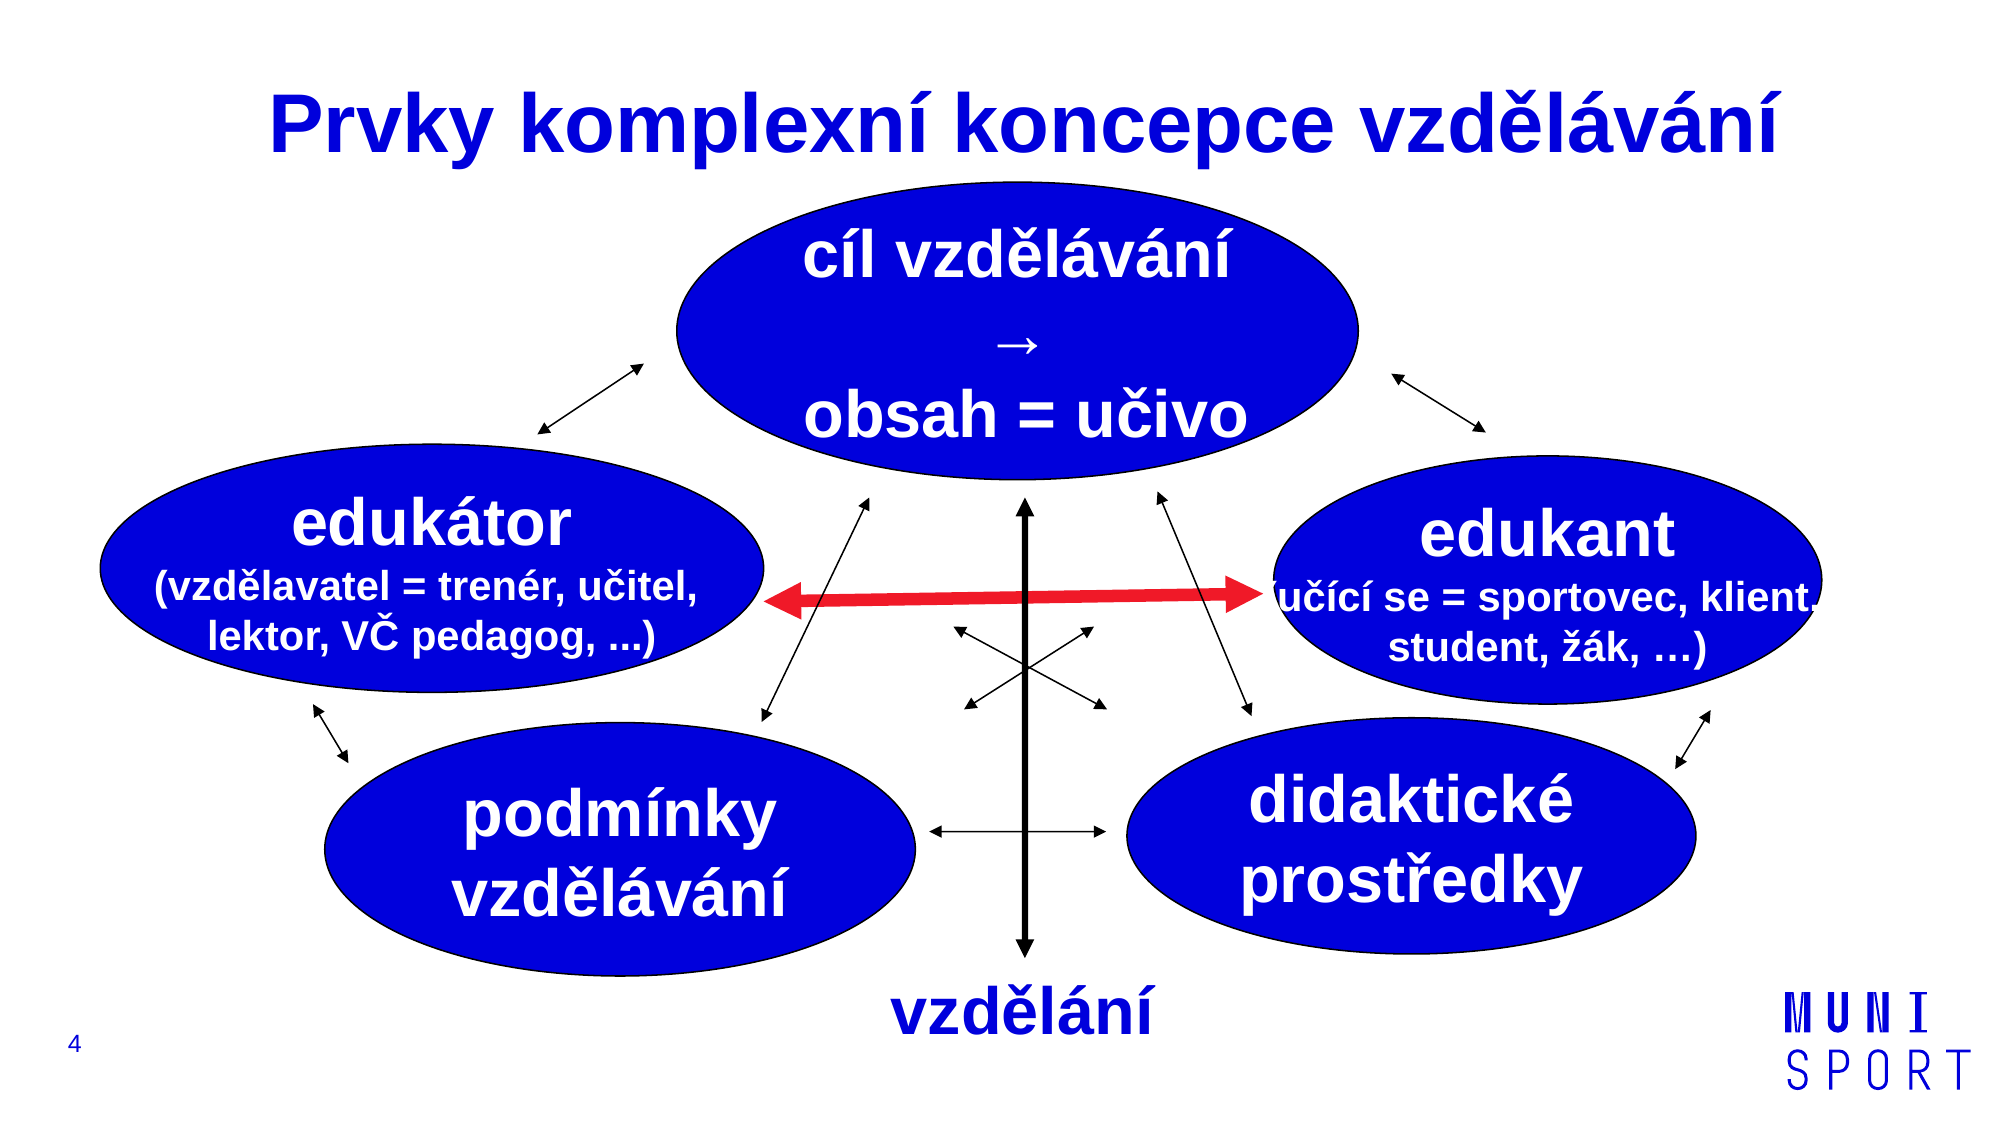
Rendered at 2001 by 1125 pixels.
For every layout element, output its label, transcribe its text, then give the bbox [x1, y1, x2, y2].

text_box [761, 497, 870, 722]
text_box [1156, 491, 1253, 717]
text_box didaktické prostředky [1126, 717, 1696, 954]
text_box [953, 626, 1024, 665]
text_box cíl vzdělávání → obsah = učivo [676, 182, 1359, 480]
slide_number 4 [67, 1021, 110, 1063]
text_box Prvky komplexní koncepce vzdělávání [142, 77, 1907, 152]
text_box edukant (učící se = sportovec, klient, student, žák, …) [1273, 455, 1822, 705]
text_box [929, 825, 1024, 838]
text_box [1026, 825, 1107, 838]
text_box vzdělání [752, 960, 1292, 1056]
text_box [1026, 665, 1108, 710]
text_box [1201, 587, 1264, 601]
text_box edukátor (vzdělavatel = trenér, učitel, lektor, VČ pedagog, ...) [100, 444, 764, 693]
text_box [964, 671, 1024, 710]
text_box [312, 704, 349, 764]
text_box [1675, 710, 1711, 770]
text_box [763, 595, 819, 608]
text_box [537, 363, 644, 435]
text_box [1391, 373, 1486, 433]
text_box [1018, 497, 1032, 959]
text_box podmínky vzdělávání [324, 722, 916, 977]
text_box [1030, 626, 1095, 667]
